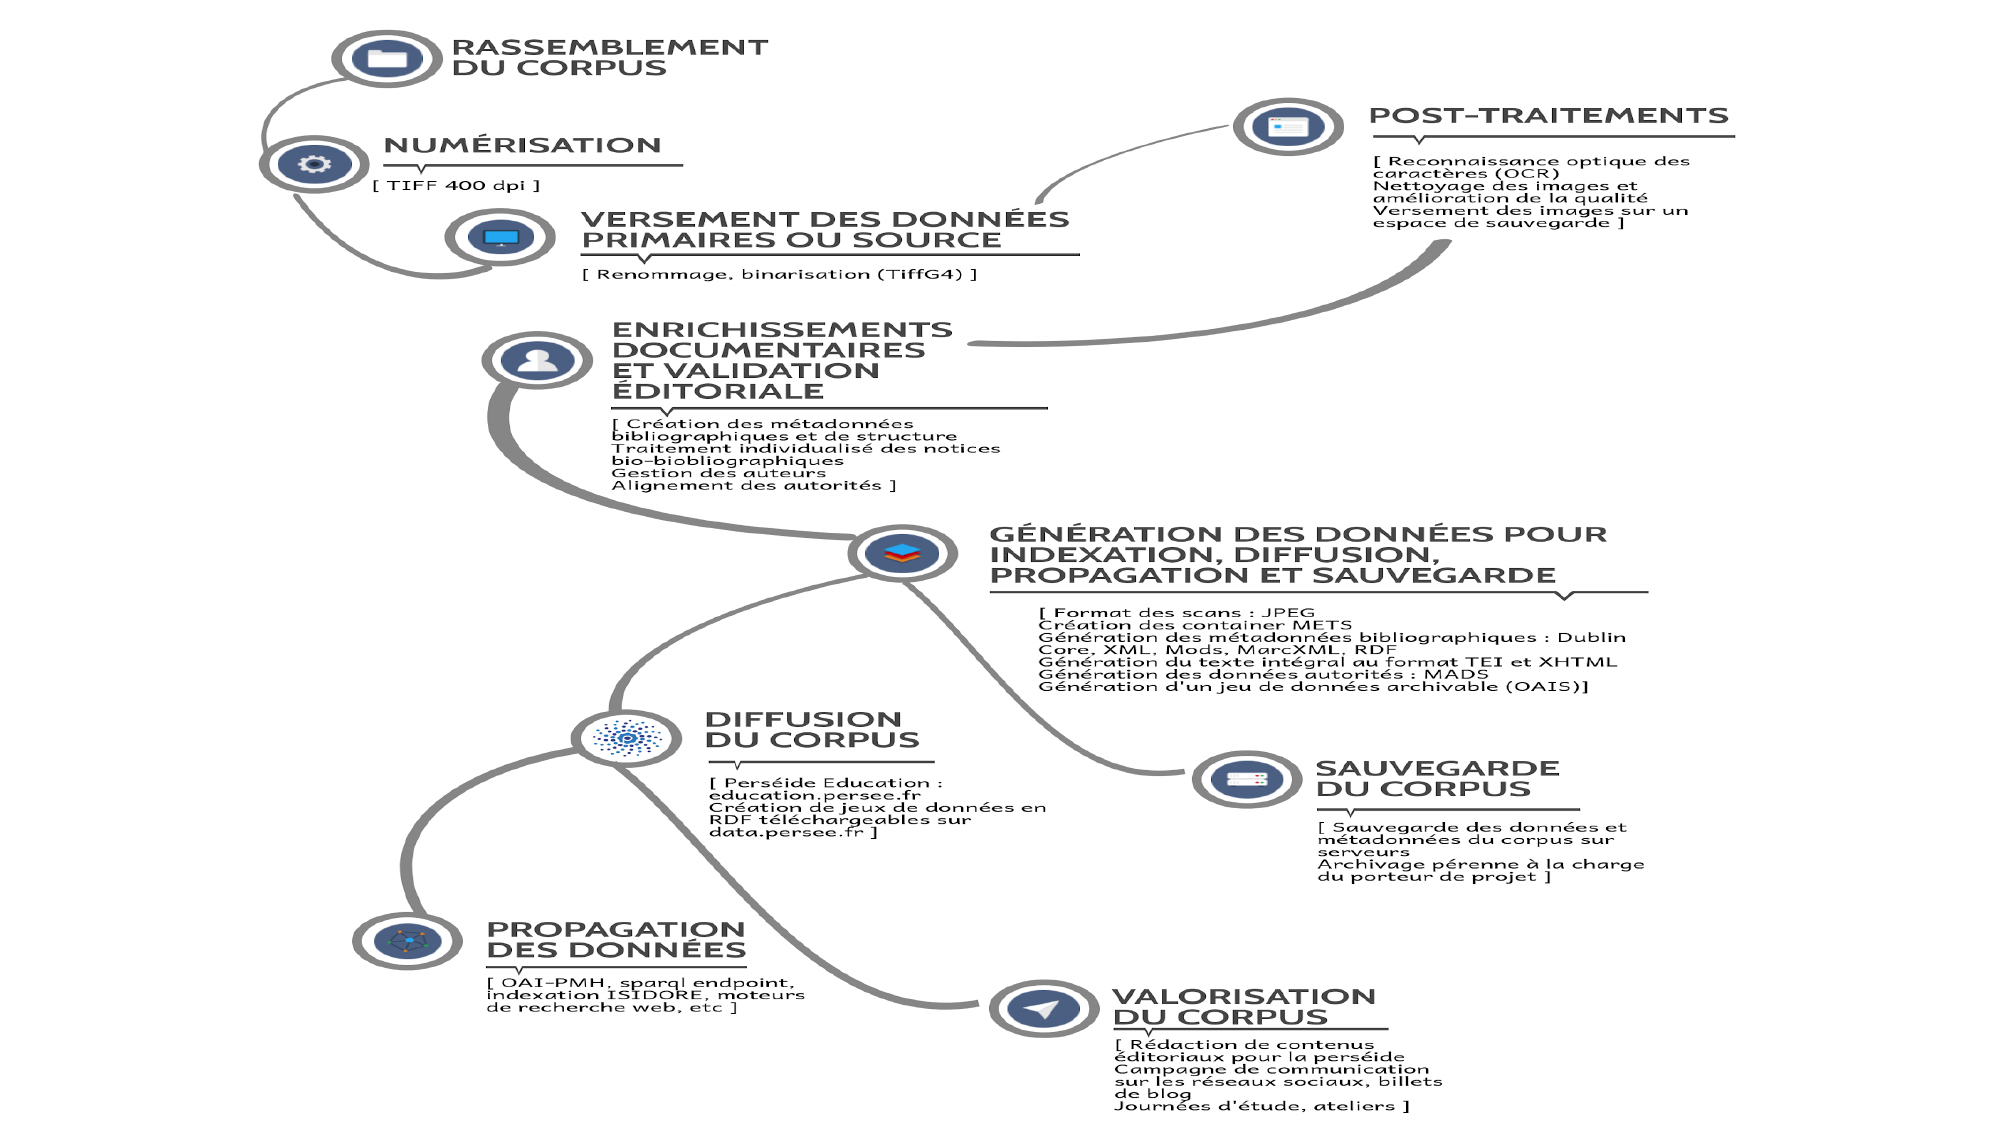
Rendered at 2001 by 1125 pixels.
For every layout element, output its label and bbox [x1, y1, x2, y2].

picture [195, 0, 1756, 1125]
